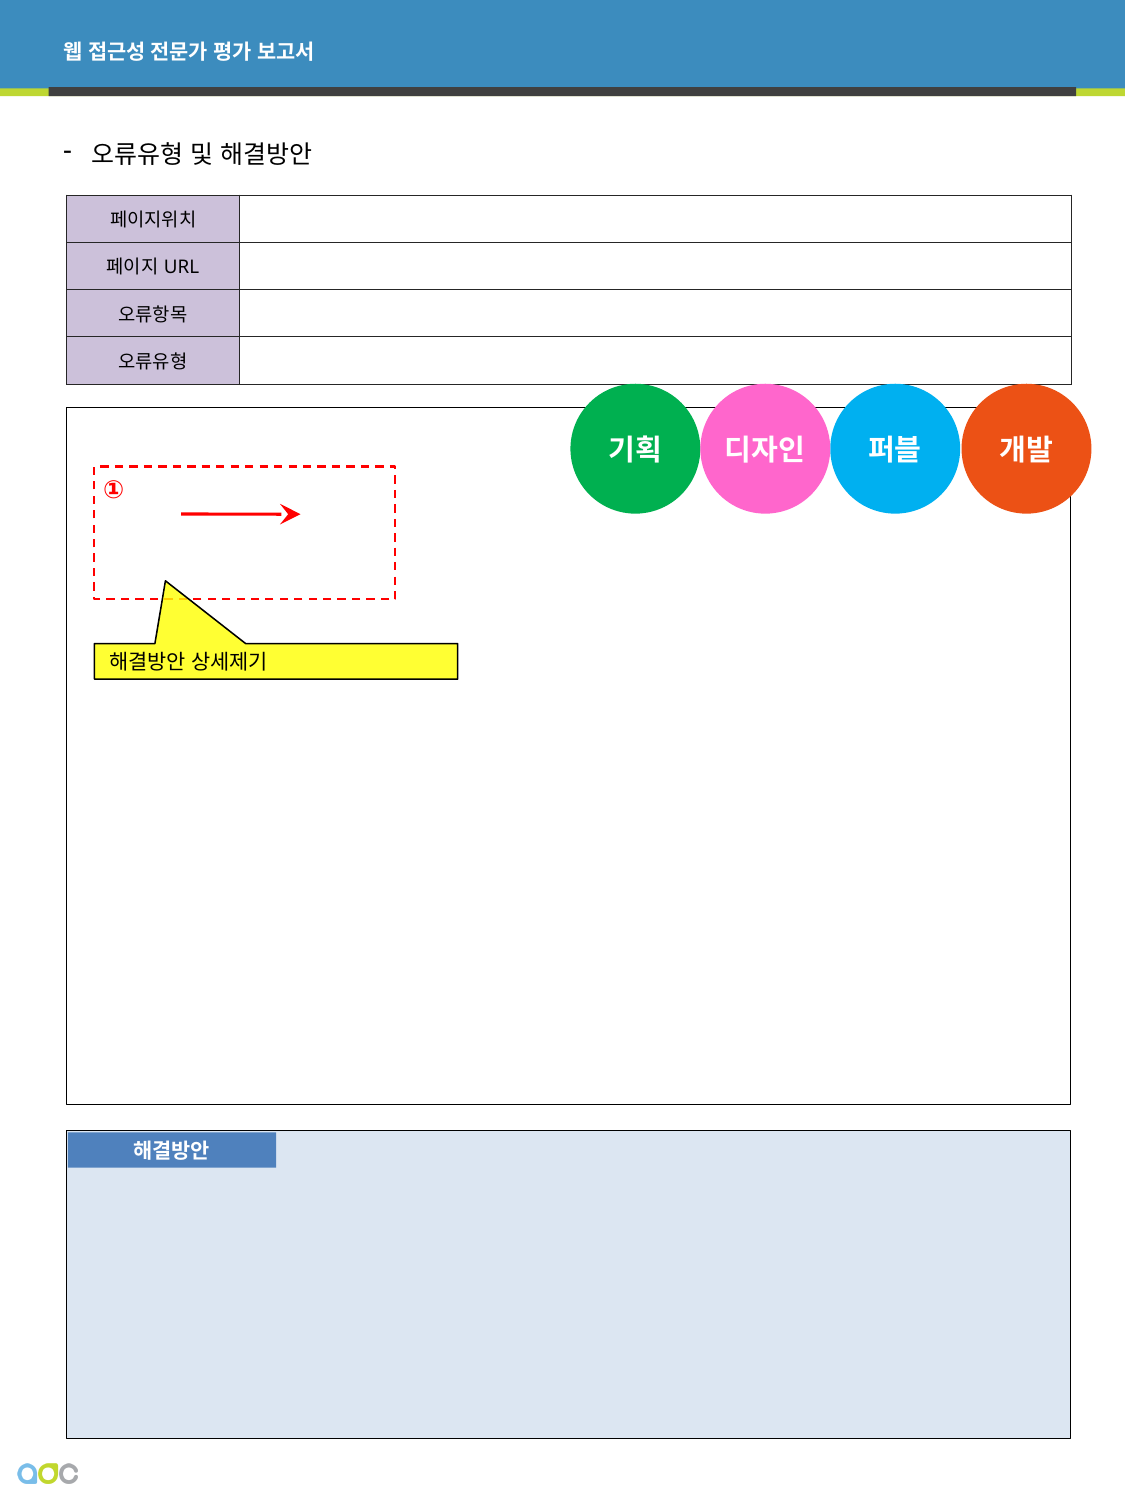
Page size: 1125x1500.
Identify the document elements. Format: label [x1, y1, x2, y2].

table_cell [67, 243, 239, 289]
table_header [67, 196, 239, 242]
text_box [48, 124, 1077, 177]
text_box [64, 383, 1092, 1107]
table_cell [240, 337, 1071, 384]
table_header [240, 196, 1071, 242]
table_cell [240, 243, 1071, 289]
table_cell [240, 290, 1071, 336]
text_box [64, 1128, 1072, 1440]
table_cell [67, 290, 239, 336]
picture [17, 1463, 78, 1484]
table_cell [67, 337, 239, 384]
